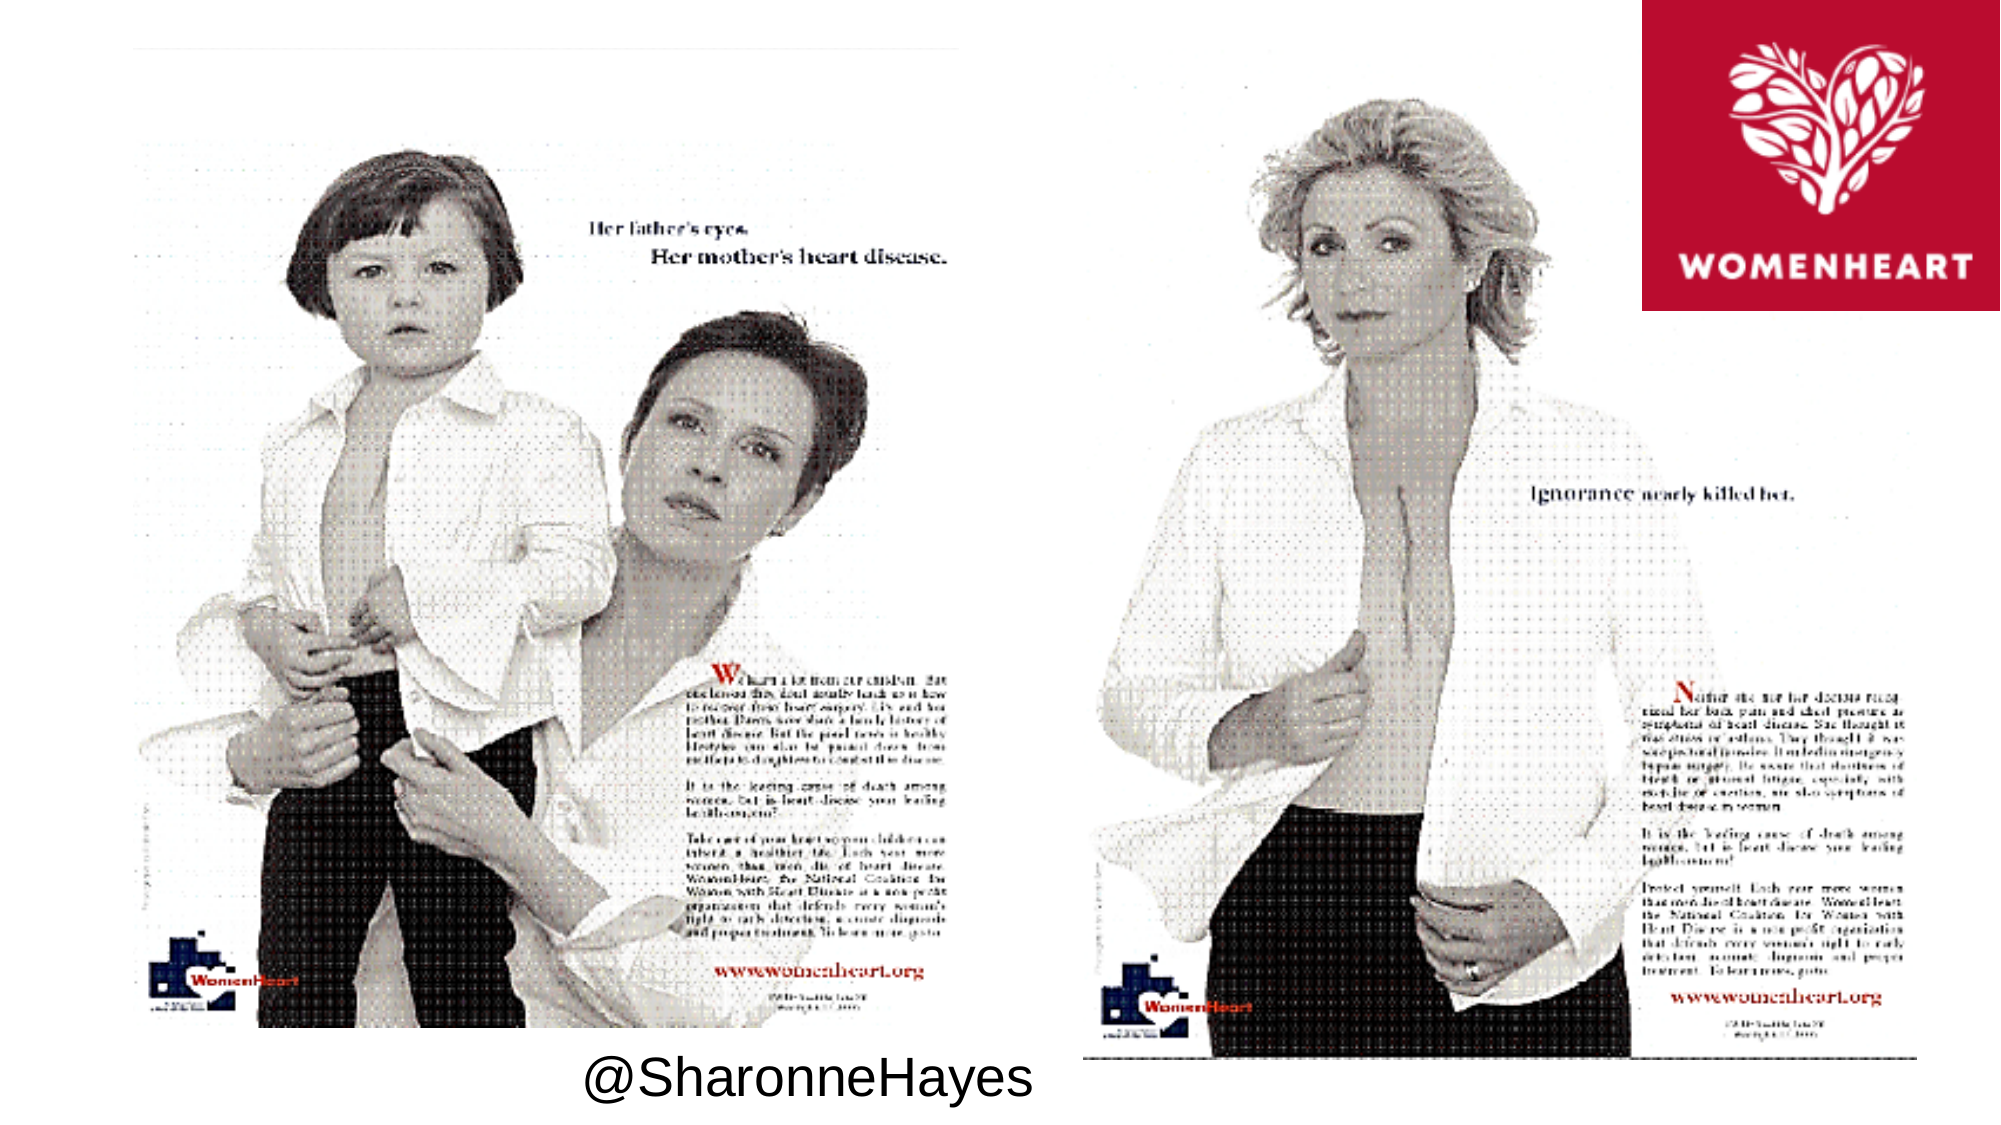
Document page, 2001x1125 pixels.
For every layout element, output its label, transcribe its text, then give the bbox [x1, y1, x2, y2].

text_box @SharonneHayes [566, 1034, 1067, 1097]
picture [133, 48, 959, 1029]
picture [1083, 0, 2000, 1061]
